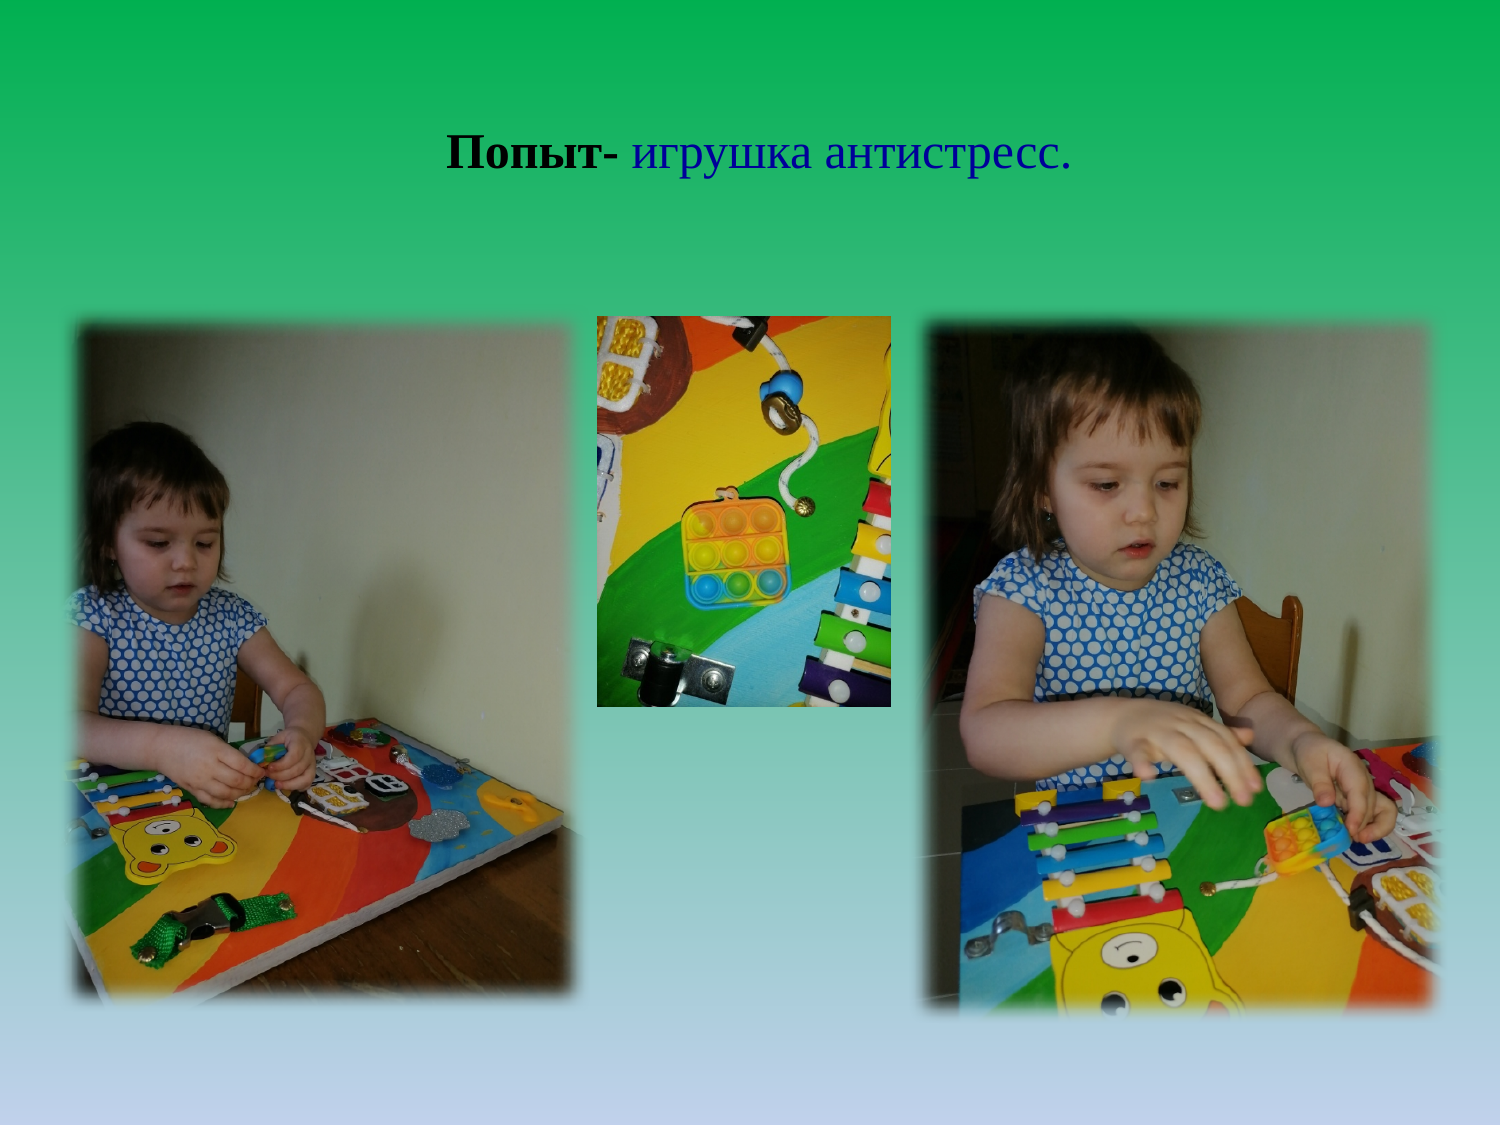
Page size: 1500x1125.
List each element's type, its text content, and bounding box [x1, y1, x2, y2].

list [907, 304, 1448, 1024]
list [58, 304, 590, 1013]
picture [597, 316, 891, 708]
title Попыт- игрушка антистресс. [75, 45, 1425, 233]
